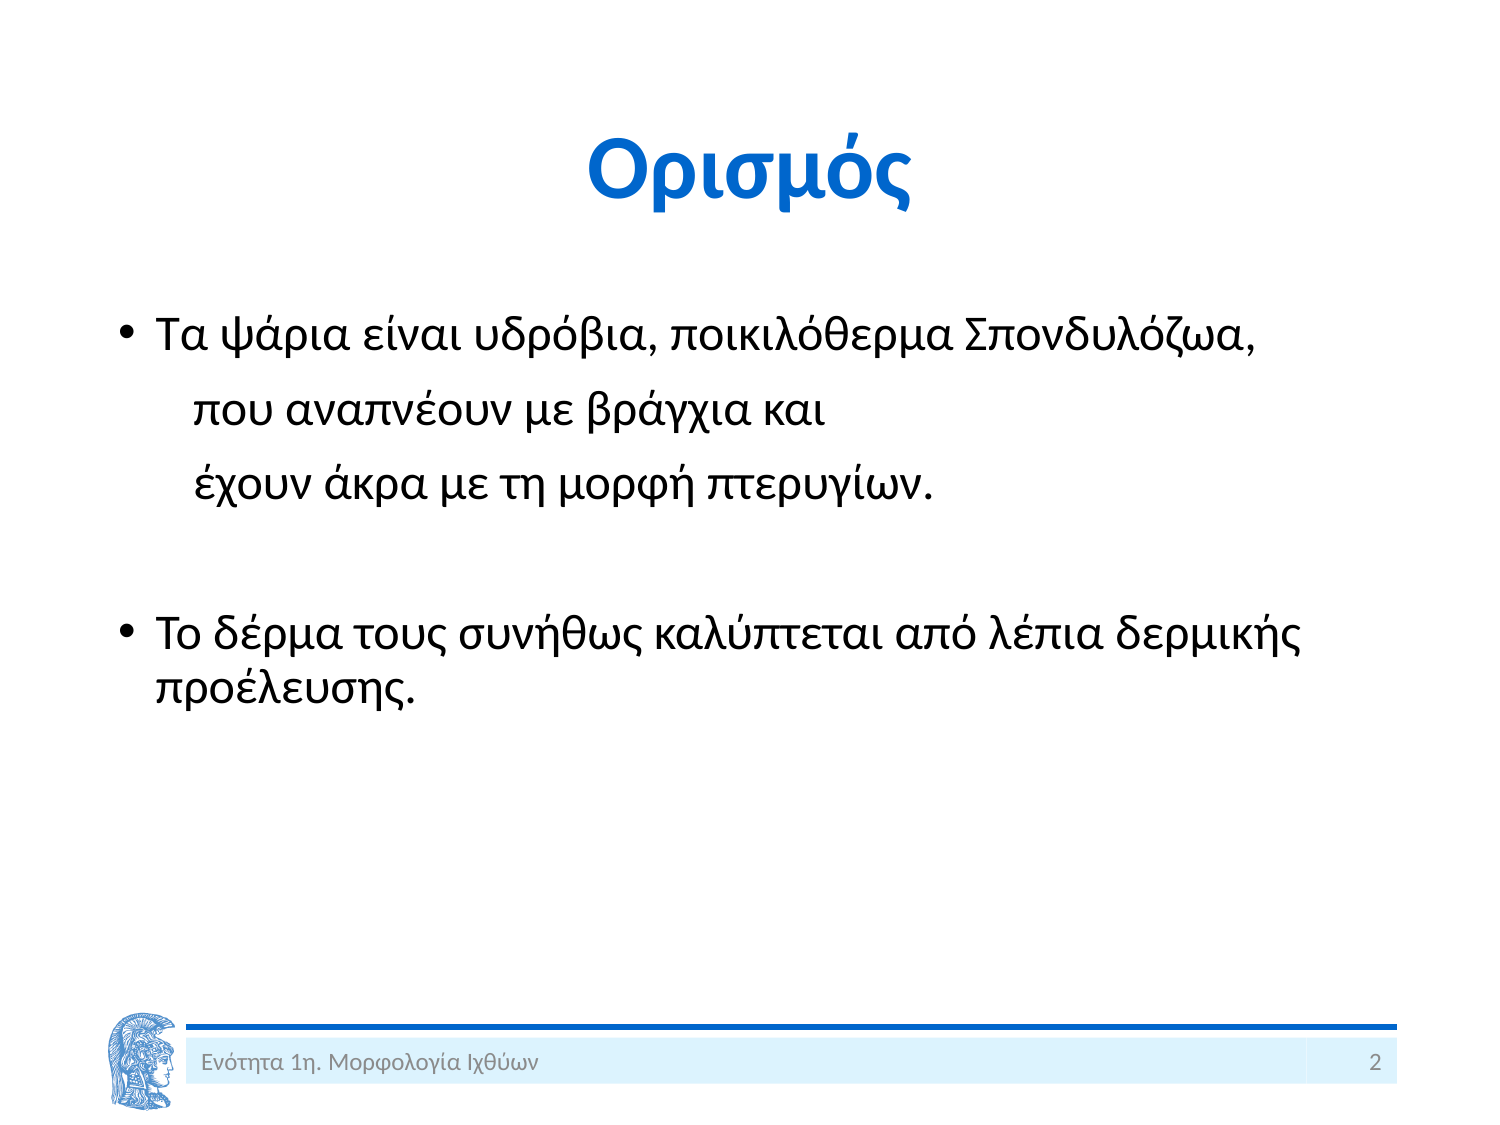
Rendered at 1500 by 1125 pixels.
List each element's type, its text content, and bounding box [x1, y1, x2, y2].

picture [103, 1014, 186, 1114]
slide_number 2 [1306, 1037, 1397, 1084]
footer Ενότητα 1η. Μορφολογία Ιχθύων [186, 1037, 1306, 1084]
title Ορισμός [103, 59, 1397, 278]
list Τα ψάρια είναι υδρόβια, ποικιλόθερμα Σπονδυλόζωα, που αναπνέουν με βράγχια και έχουν άκρα με τη μορφή πτερυγίων. Το δέρμα τους συνήθως καλύπτεται από λέπια δερμικής προέλευσης. [103, 299, 1397, 1014]
